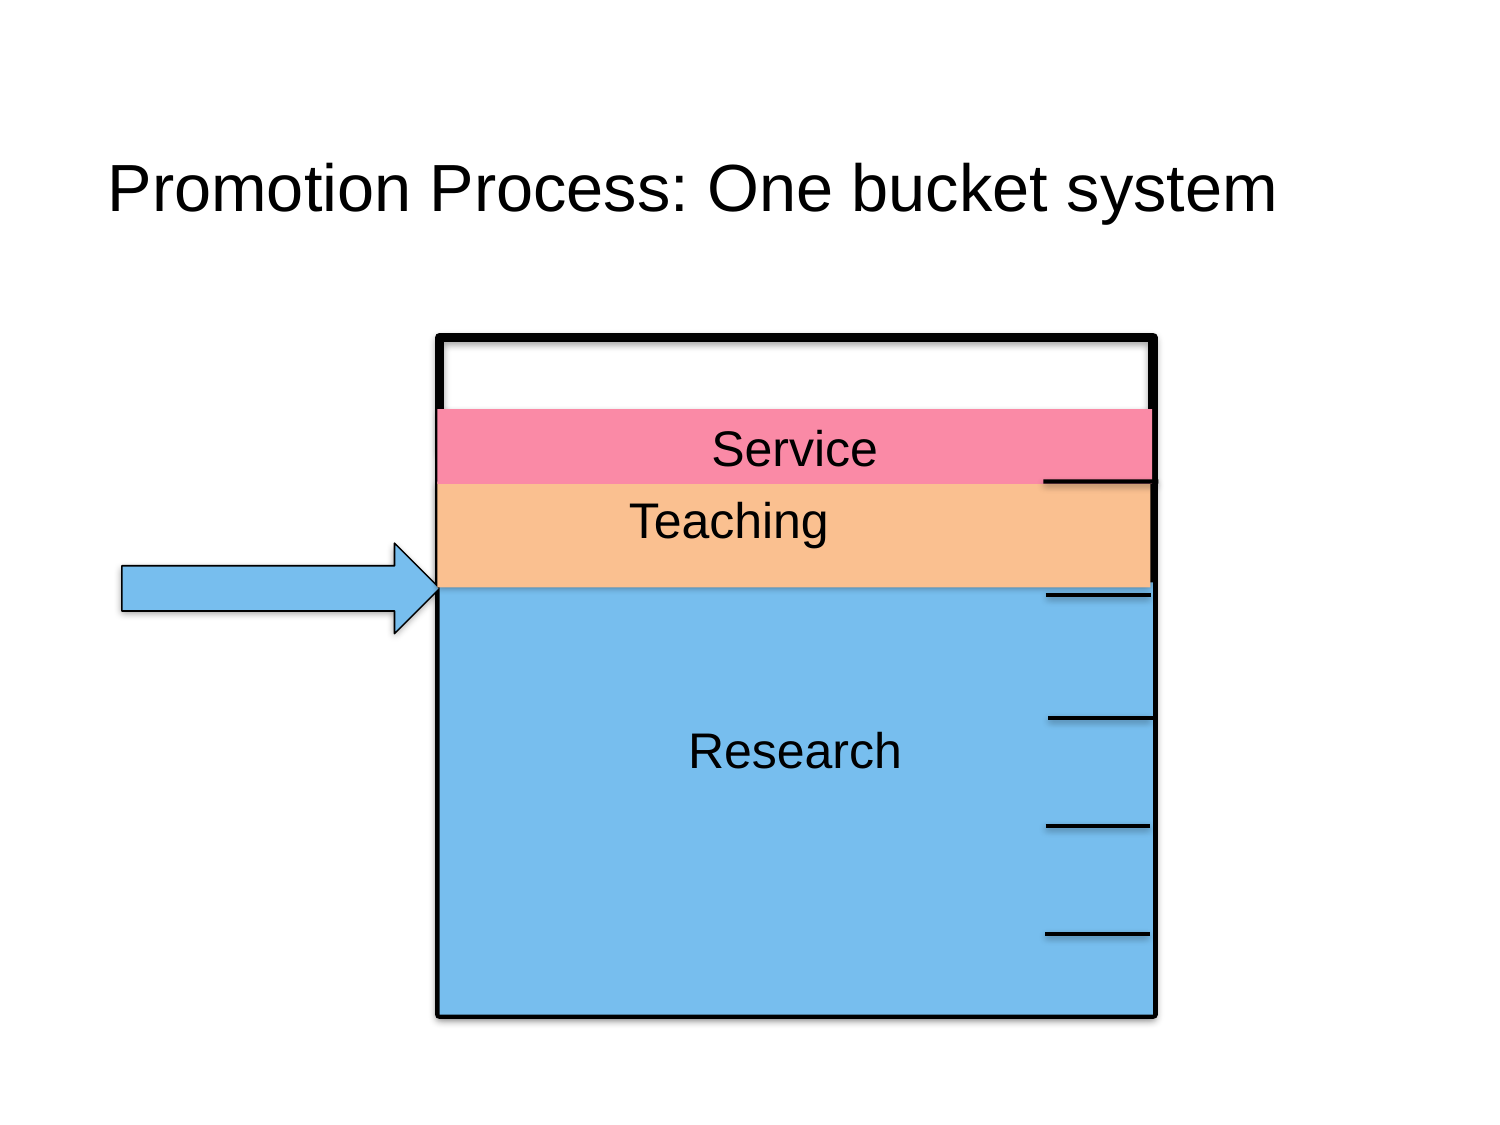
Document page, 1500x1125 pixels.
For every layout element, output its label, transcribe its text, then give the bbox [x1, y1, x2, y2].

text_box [439, 596, 1154, 1015]
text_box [1043, 481, 1159, 935]
text_box [439, 337, 1154, 409]
text_box [121, 542, 433, 635]
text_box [437, 408, 1153, 486]
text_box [437, 493, 1038, 588]
text_box Promotion Process: One bucket system [93, 137, 1295, 233]
